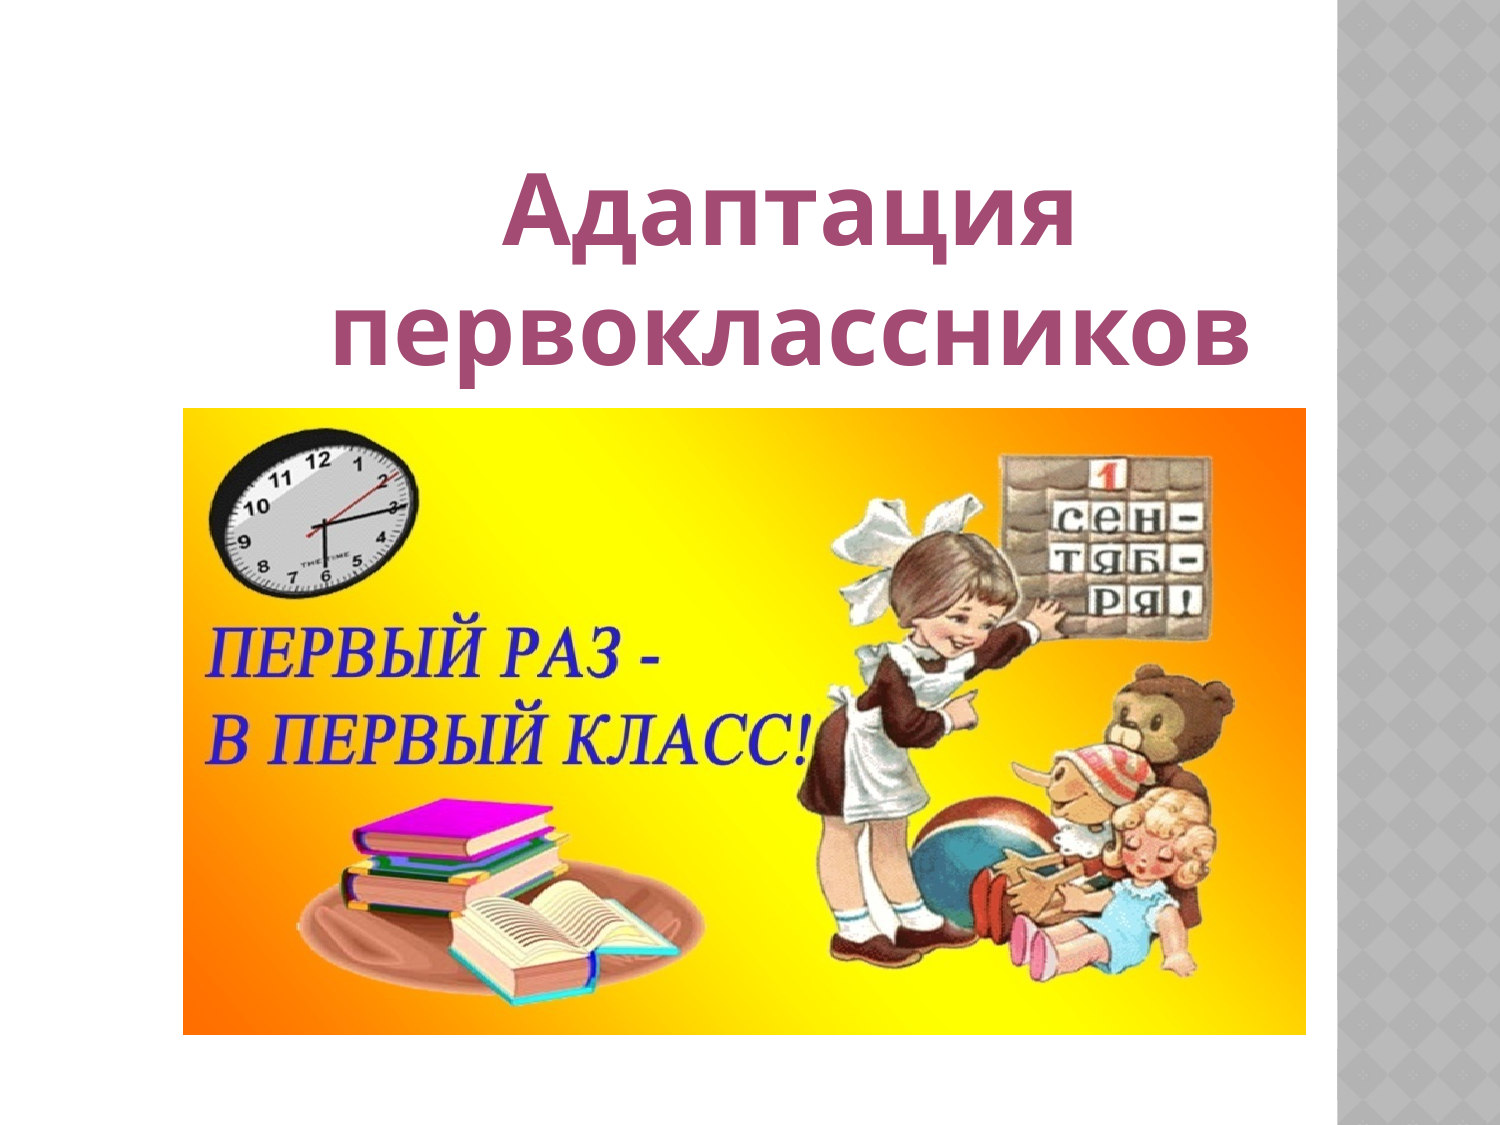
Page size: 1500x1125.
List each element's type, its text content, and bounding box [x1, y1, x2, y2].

text_box Адаптация первоклассников к школе. [64, 138, 1500, 529]
picture [182, 408, 1306, 1036]
